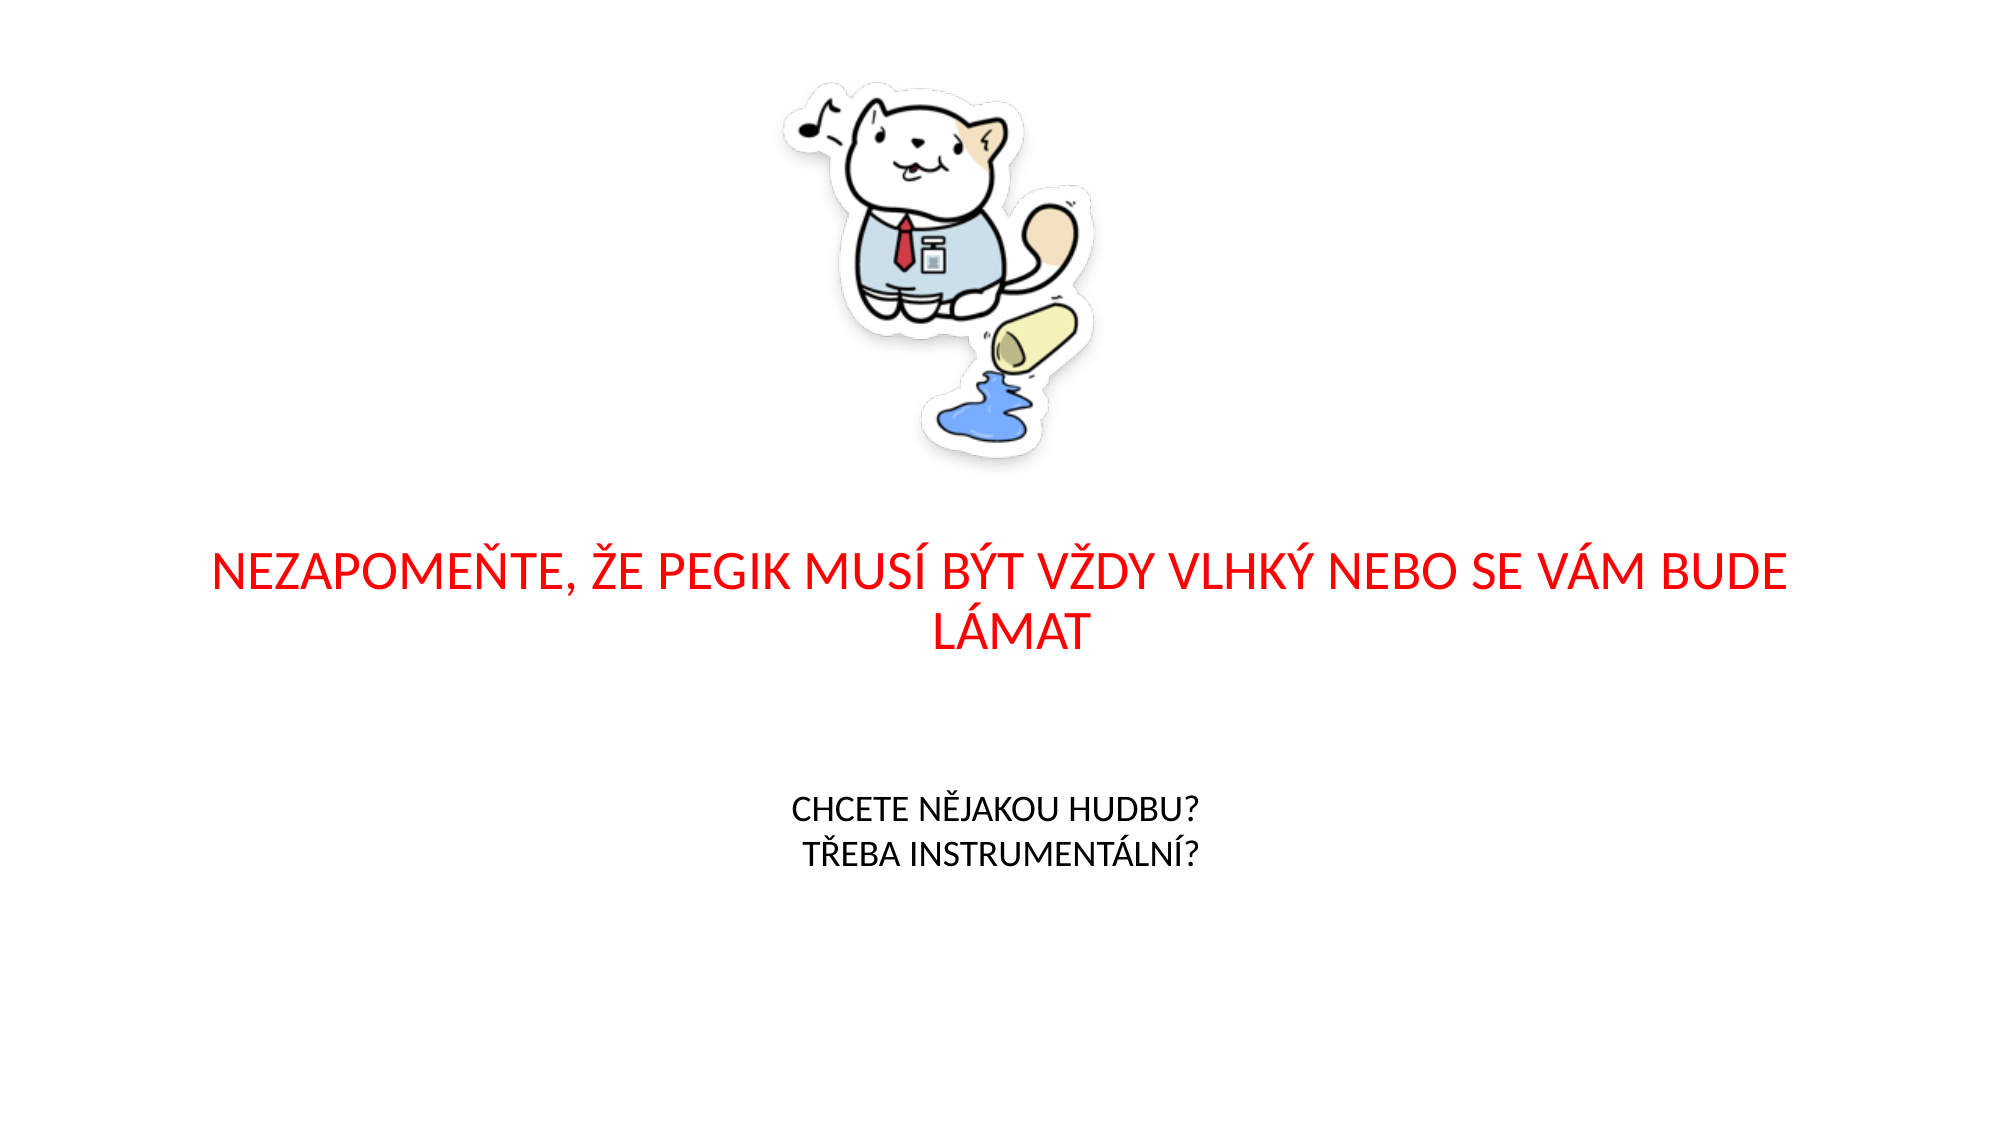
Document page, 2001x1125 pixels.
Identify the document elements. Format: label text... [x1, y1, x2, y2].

text_box CHCETE NĚJAKOU HUDBU? TŘEBA INSTRUMENTÁLNÍ? [776, 776, 1227, 882]
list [742, 45, 1172, 476]
title NEZAPOMEŇTE, ŽE PEGIK MUSÍ BÝT VŽDY VLHKÝ NEBO SE VÁM BUDE LÁMAT [137, 453, 1863, 672]
